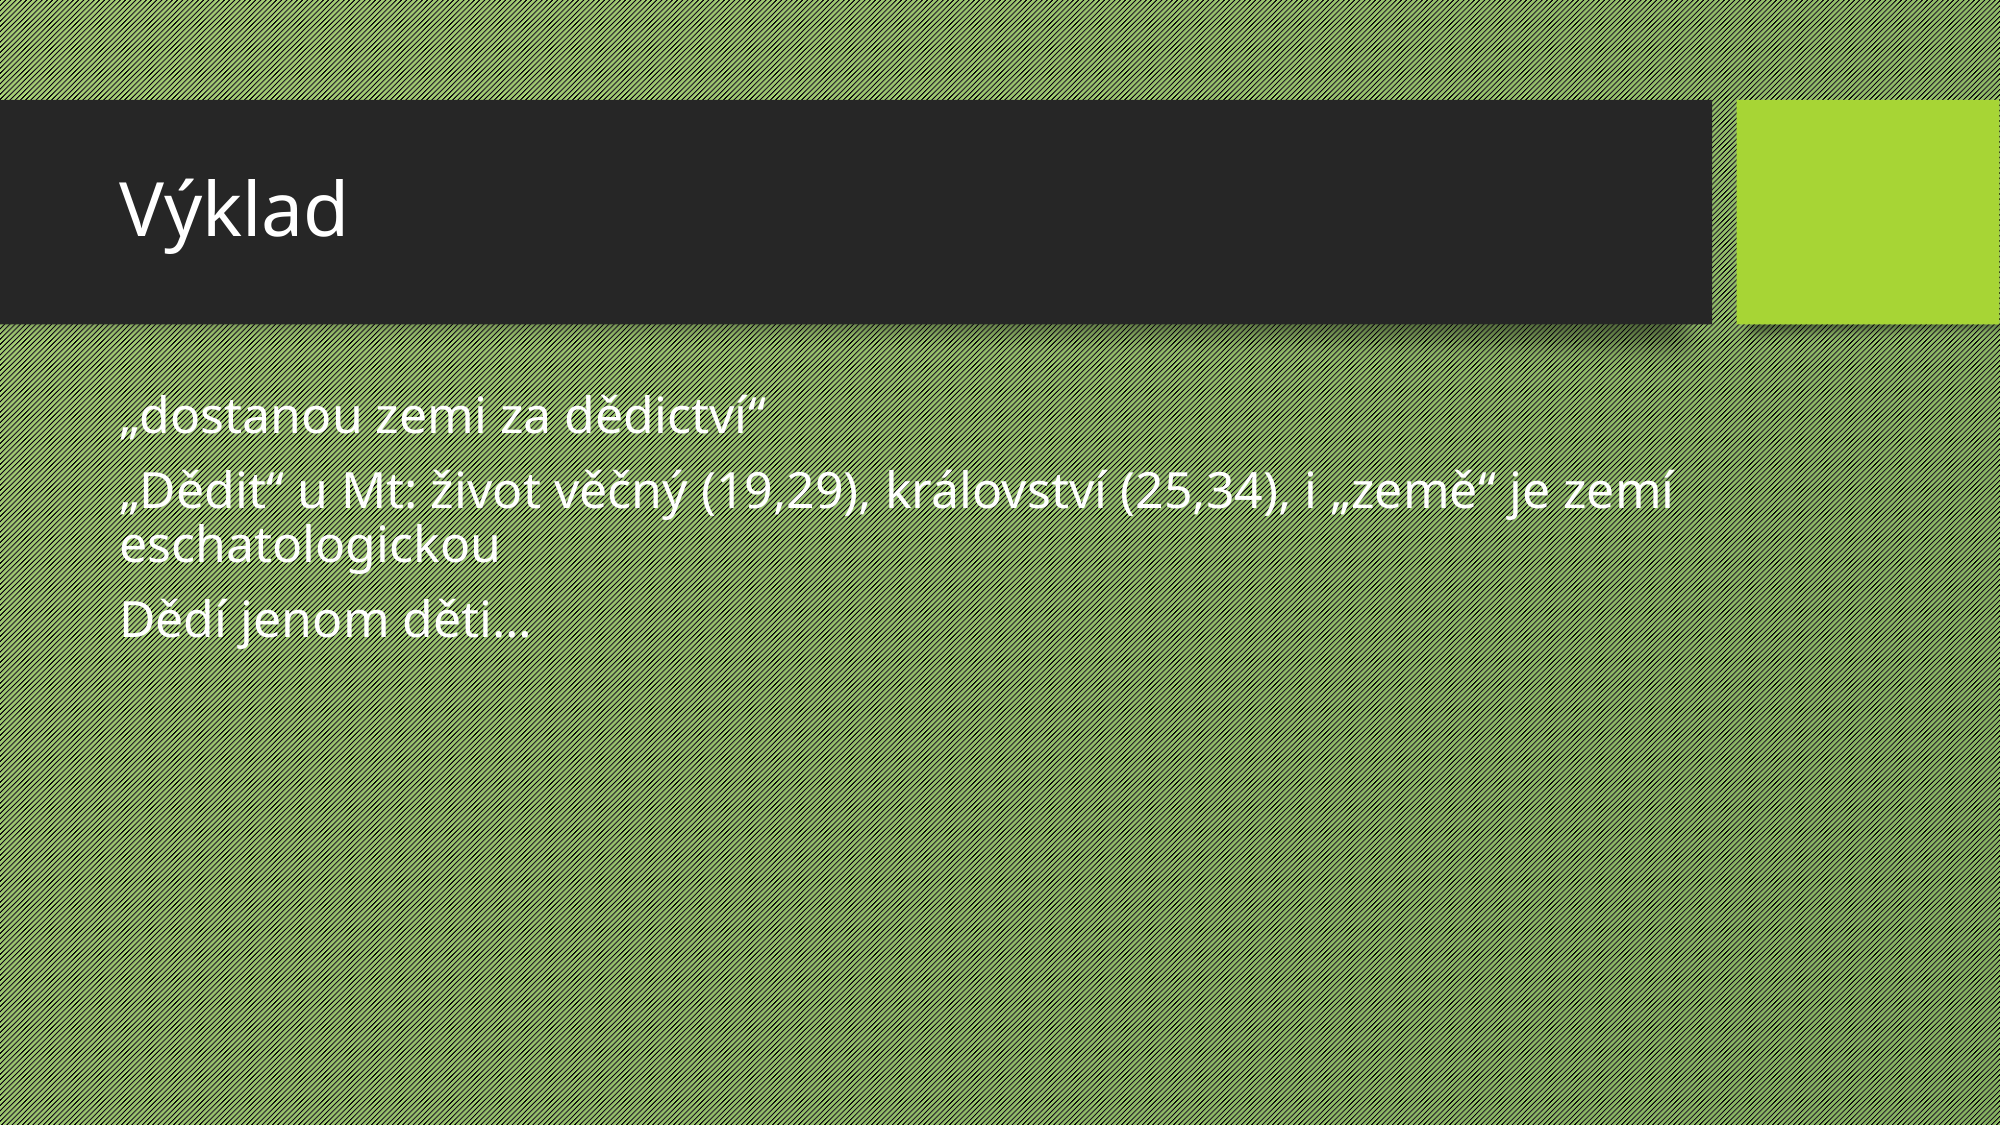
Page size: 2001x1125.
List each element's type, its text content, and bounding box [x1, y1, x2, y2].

picture [0, 0, 2000, 1125]
list „dostanou zemi za dědictví“ „Dědit“ u Mt: život věčný (19,29), království (25,34), i „země“ je zemí eschatologickou Dědí jenom děti… [111, 382, 1690, 975]
title Výklad [111, 123, 1690, 302]
